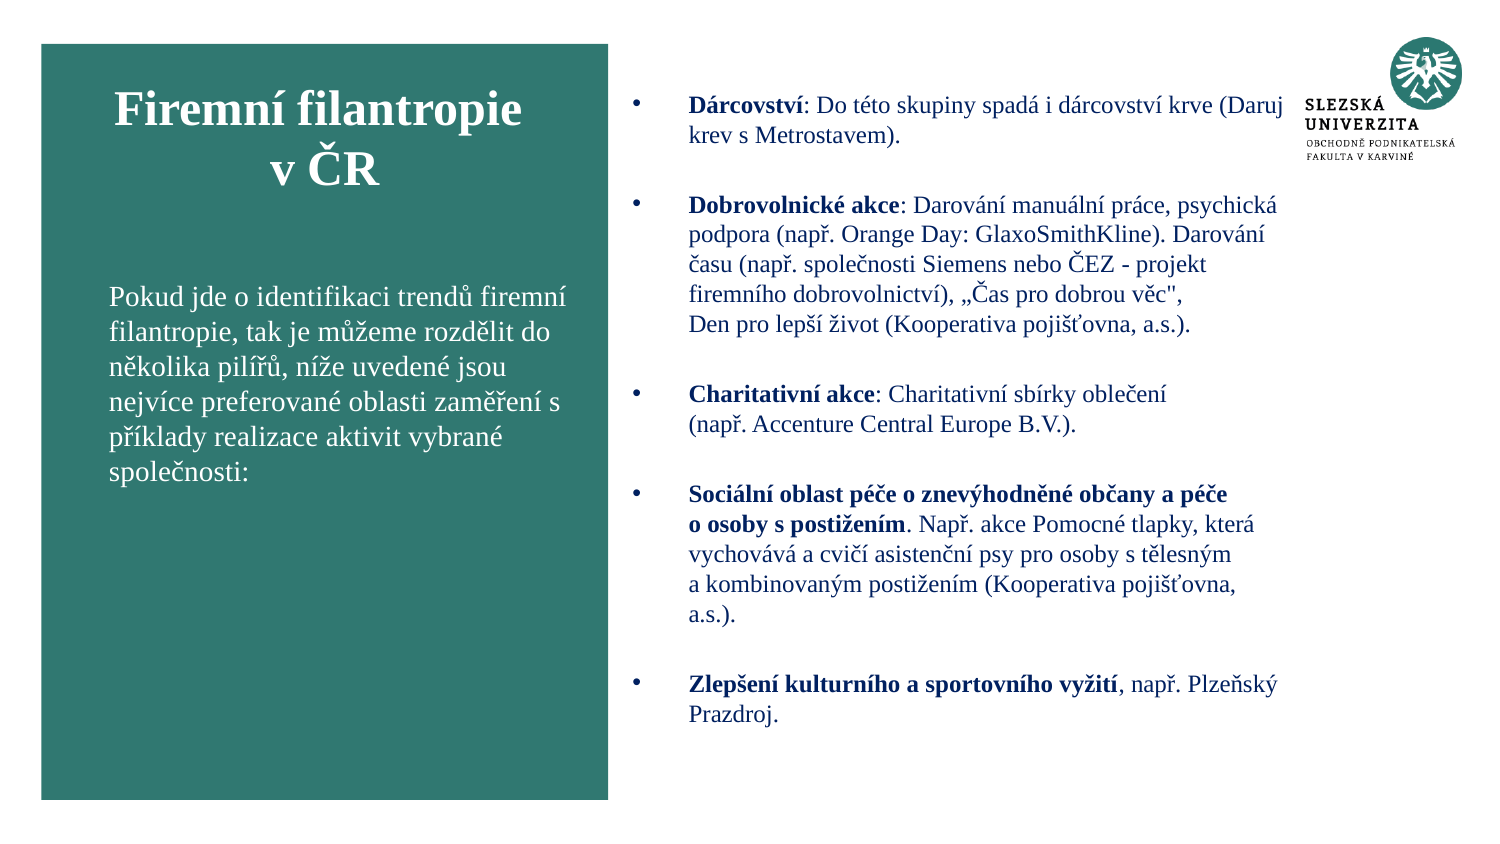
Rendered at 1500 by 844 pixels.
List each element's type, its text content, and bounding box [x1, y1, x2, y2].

text_box Pokud jde o identifikaci trendů firemní filantropie, tak je můžeme rozdělit do několika pilířů, níže uvedené jsou nejvíce preferované oblasti zaměření s příklady realizace aktivit vybrané společnosti: [93, 269, 590, 825]
text_box [39, 42, 610, 802]
picture [1304, 36, 1463, 160]
text_box [68, 245, 565, 800]
text_box Firemní filantropie v ČR [63, 67, 586, 245]
text_box Dárcovství: Do této skupiny spadá i dárcovství krve (Daruj krev s Metrostavem). Dobrovolnické akce: Darování manuální práce, psychická podpora (např. Orange Day: GlaxoSmithKline). Darování času (např. společnosti Siemens nebo ČEZ - projekt firemního dobrovolnictví), „Čas pro dobrou věc", Den pro lepší život (Kooperativa pojišťovna, a.s.). Charitativní akce: Charitativní sbírky oblečení (např. Accenture Central Europe B.V.). Sociální oblast péče o znevýhodněné občany a péče o osoby s postižením. Např. akce Pomocné tlapky, která vychovává a cvičí asistenční psy pro osoby s tělesným a kombinovaným postižením (Kooperativa pojišťovna, a.s.). Zlepšení kulturního a sportovního vyžití, např. Plzeňský Prazdroj. [617, 0, 1306, 823]
